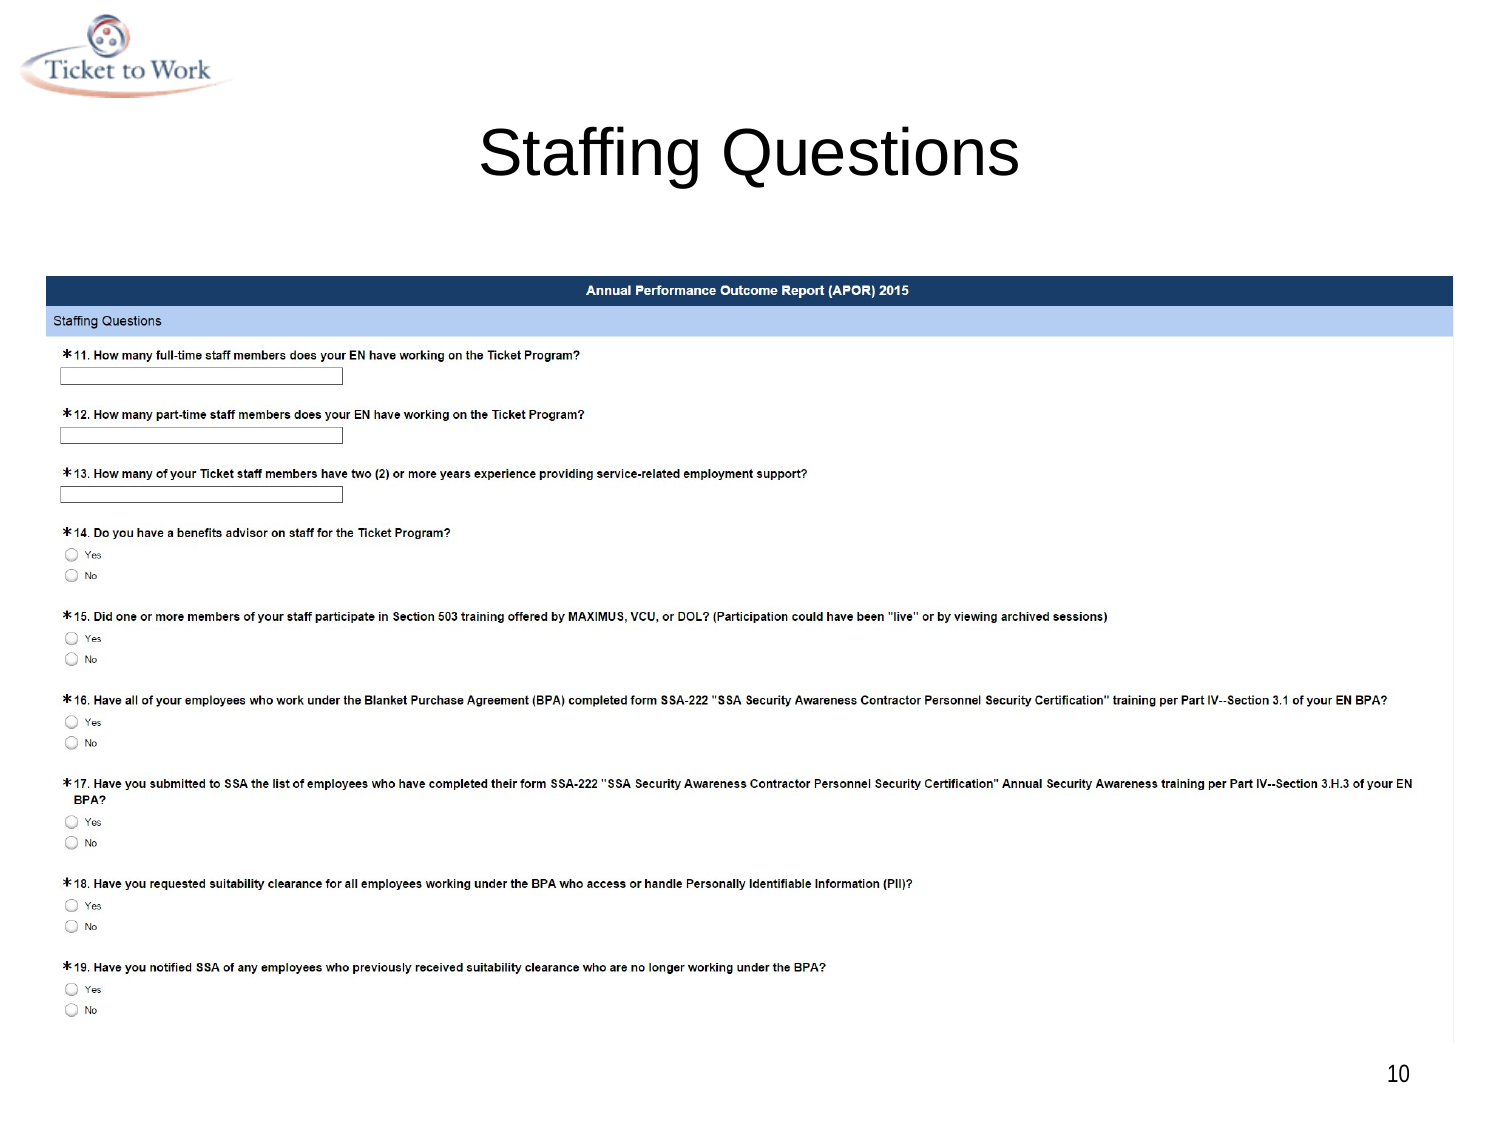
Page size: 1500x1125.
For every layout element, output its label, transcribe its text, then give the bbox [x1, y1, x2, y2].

picture [20, 0, 234, 98]
slide_number 10 [1074, 1051, 1425, 1103]
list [45, 274, 1455, 1043]
title Staffing Questions [74, 54, 1426, 243]
